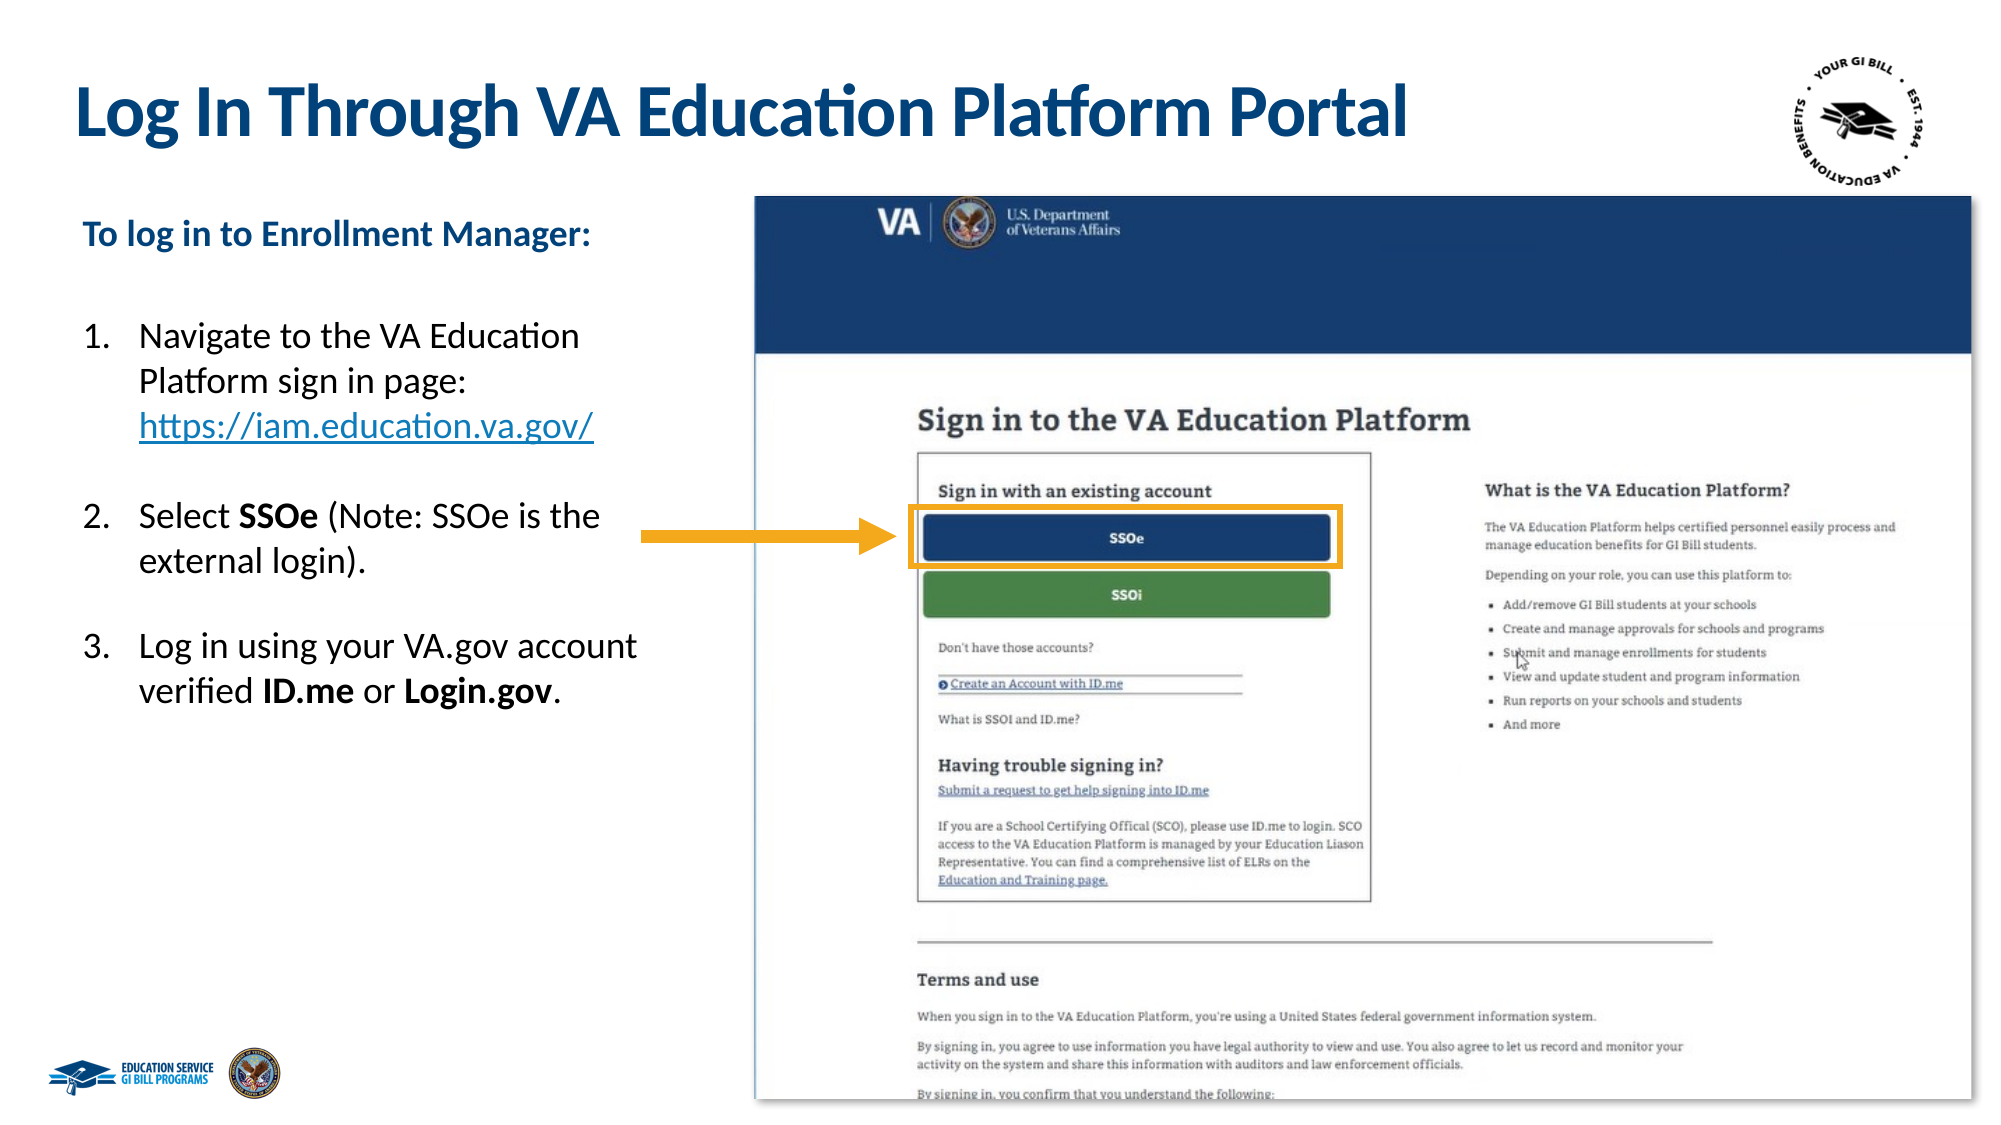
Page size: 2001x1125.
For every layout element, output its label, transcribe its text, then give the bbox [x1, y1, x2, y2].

text_box To log in to Enrollment Manager: [82, 208, 641, 278]
text_box Log In Through VA Education Platform Portal [60, 59, 1861, 165]
text_box Navigate to the VA Education Platform sign in page: https://iam.education.va.gov/ Select SSOe (Note: SSOe is the external login). Log in using your VA.gov account verified ID.me or Login.gov. [82, 311, 721, 814]
picture [1792, 55, 1925, 188]
picture [39, 1044, 290, 1104]
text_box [754, 196, 1972, 1099]
